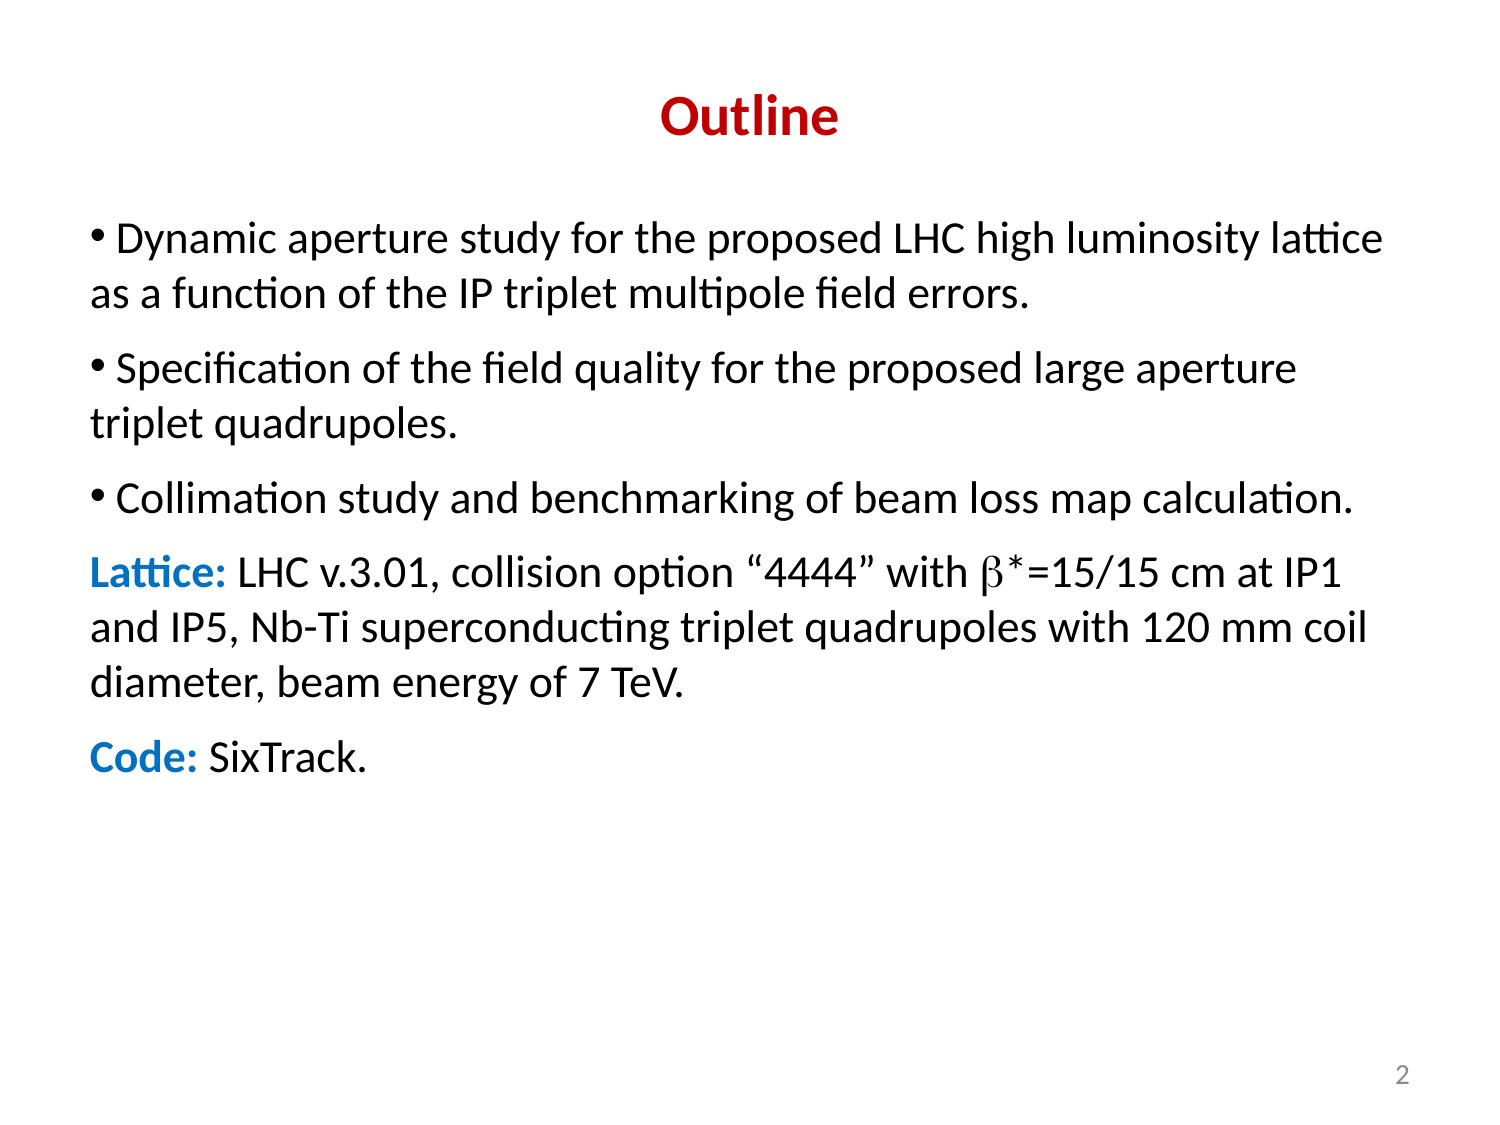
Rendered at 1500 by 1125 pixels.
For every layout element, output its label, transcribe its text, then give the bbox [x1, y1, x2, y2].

text_box Dynamic aperture study for the proposed LHC high luminosity lattice as a function of the IP triplet multipole field errors. Specification of the field quality for the proposed large aperture triplet quadrupoles. Collimation study and benchmarking of beam loss map calculation. Lattice: LHC v.3.01, collision option “4444” with b*=15/15 cm at IP1 and IP5, Nb-Ti superconducting triplet quadrupoles with 120 mm coil diameter, beam energy of 7 TeV. Code: SixTrack. [74, 200, 1425, 790]
title Outline [75, 37, 1425, 188]
slide_number 2 [1074, 1042, 1425, 1103]
